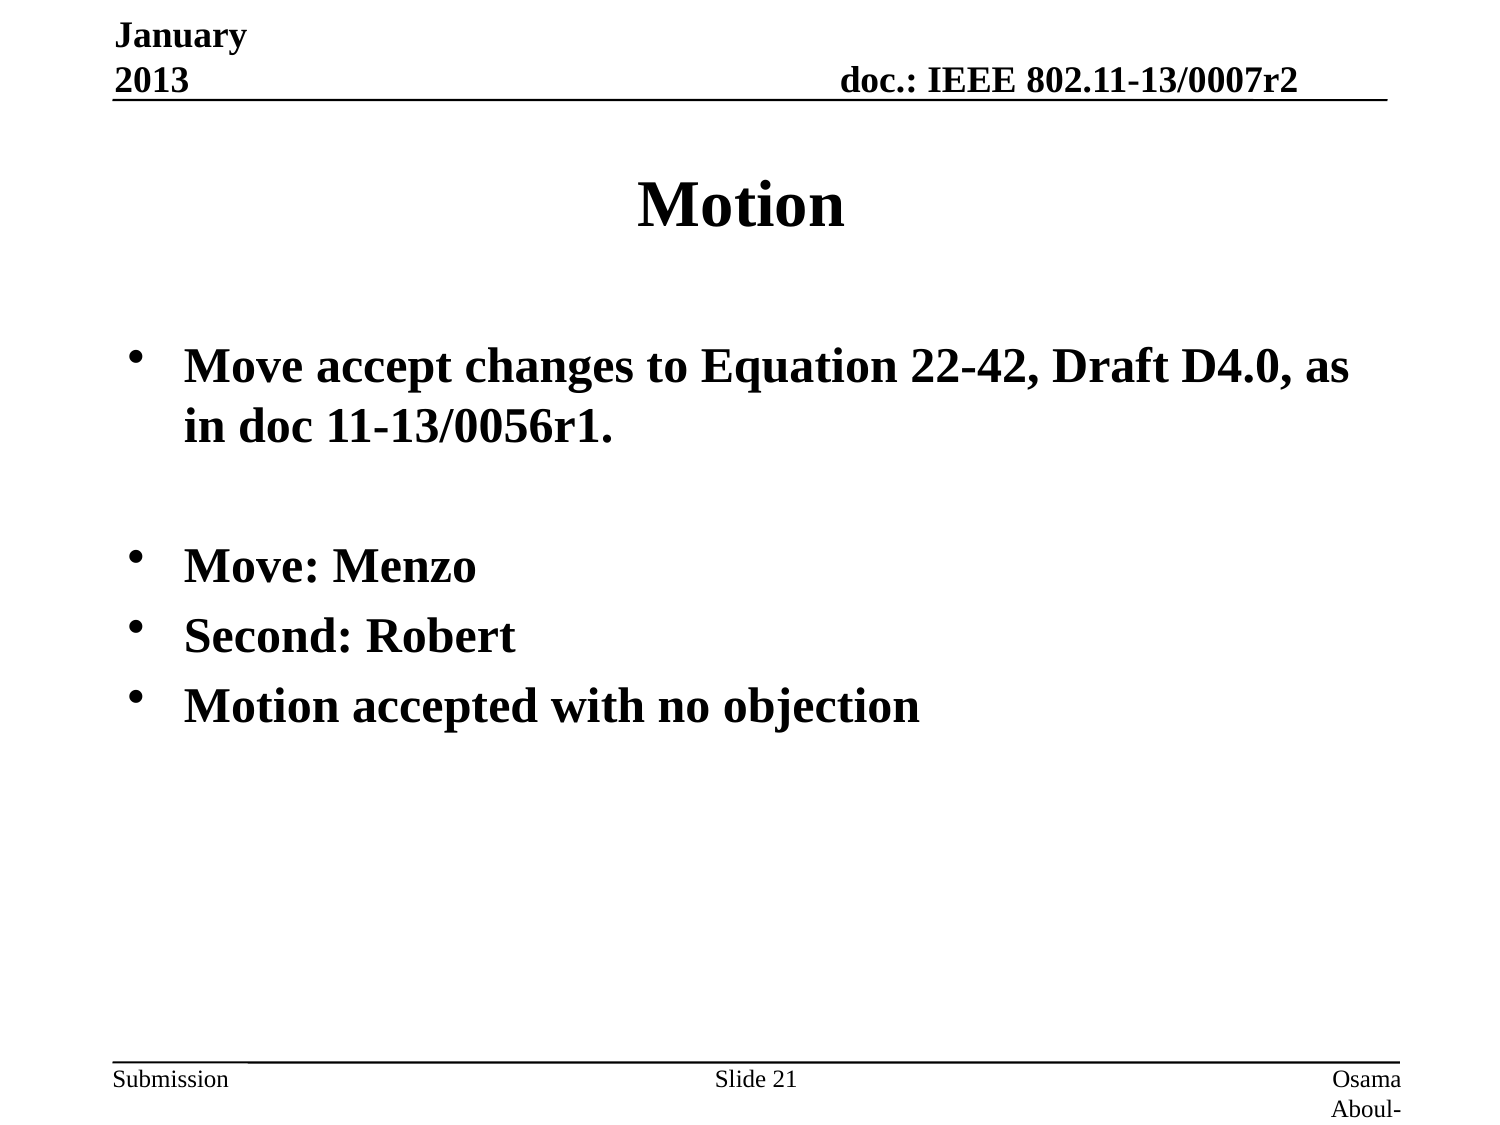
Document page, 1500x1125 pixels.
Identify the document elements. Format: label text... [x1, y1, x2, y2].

list Move accept changes to Equation 22-42, Draft D4.0, as in doc 11-13/0056r1. Move: Menzo Second: Robert Motion accepted with no objection [112, 324, 1388, 1001]
footer Osama Aboul-Magd (Huawei Technologies) [1324, 1061, 1402, 1093]
slide_number Slide 21 [712, 1061, 800, 1093]
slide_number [114, 54, 270, 101]
title Motion [112, 112, 1388, 288]
